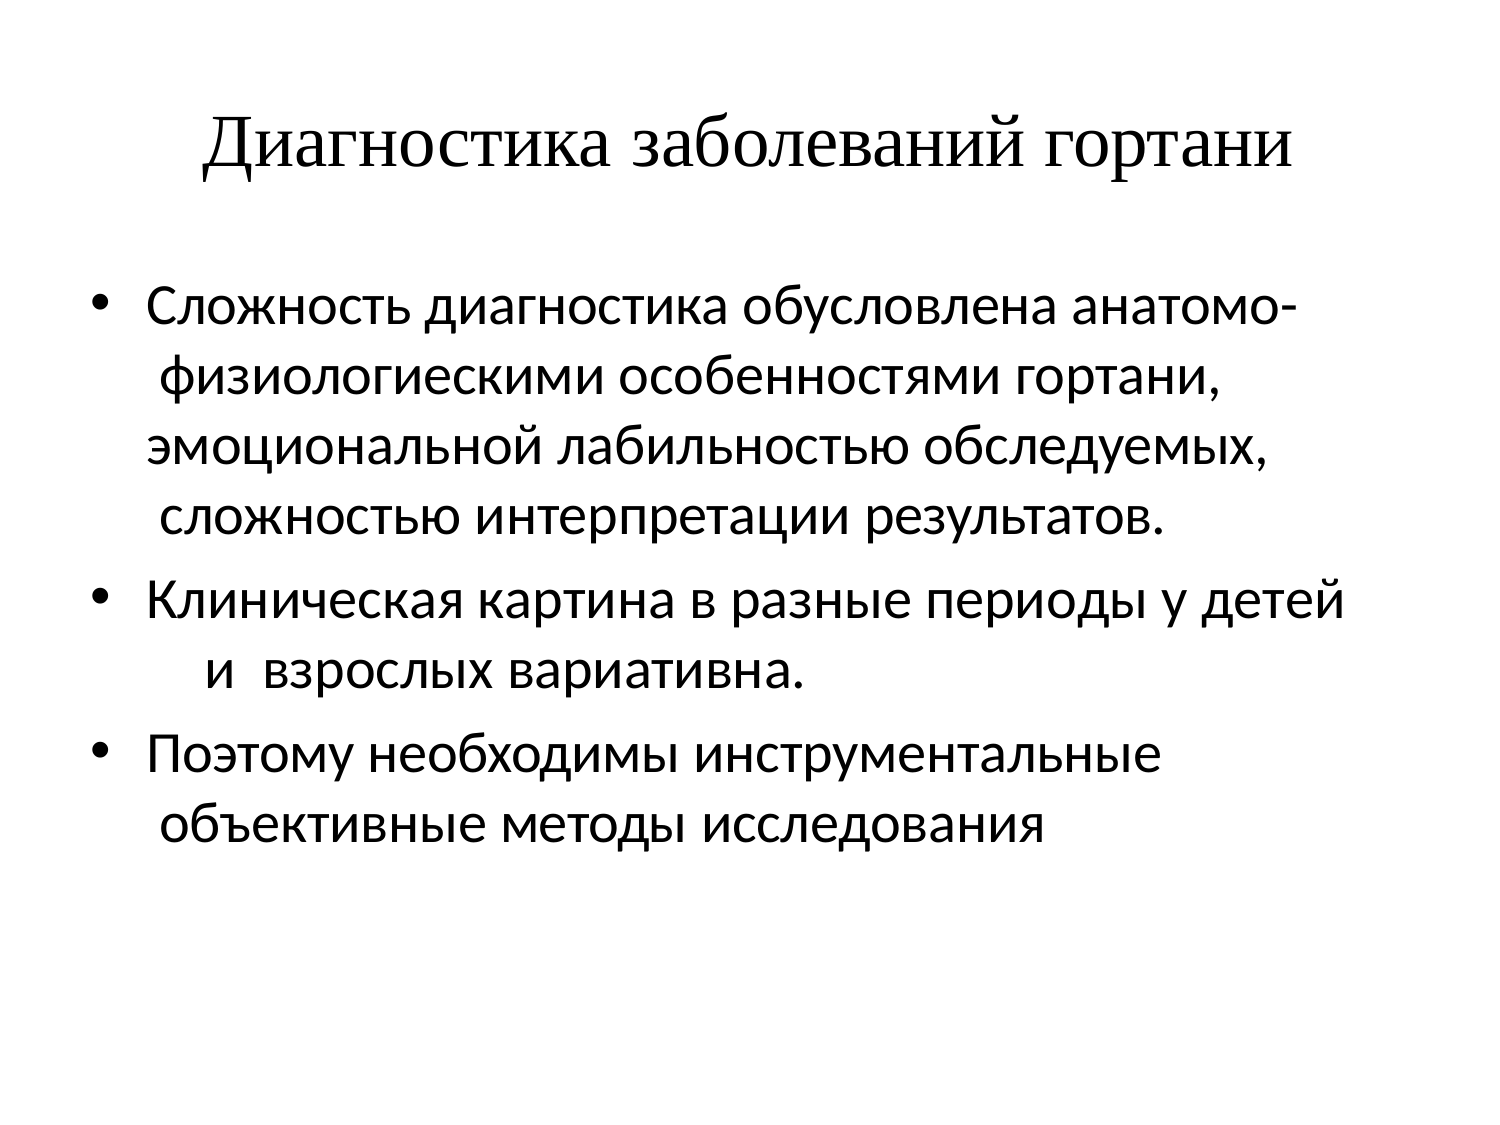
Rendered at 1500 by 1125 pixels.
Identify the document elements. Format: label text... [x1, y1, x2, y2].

title Диагностика заболеваний гортани [200, 89, 1299, 264]
text_box Сложность диагностика обусловлена анатомо- физиологиескими особенностями гортани, эмоциональной лабильностью обследуемых, сложностью интерпретации результатов. Клиническая картина в разные периоды у детей и взрослых вариативна. Поэтому необходимы инструментальные объективные методы исследования [87, 264, 1405, 855]
